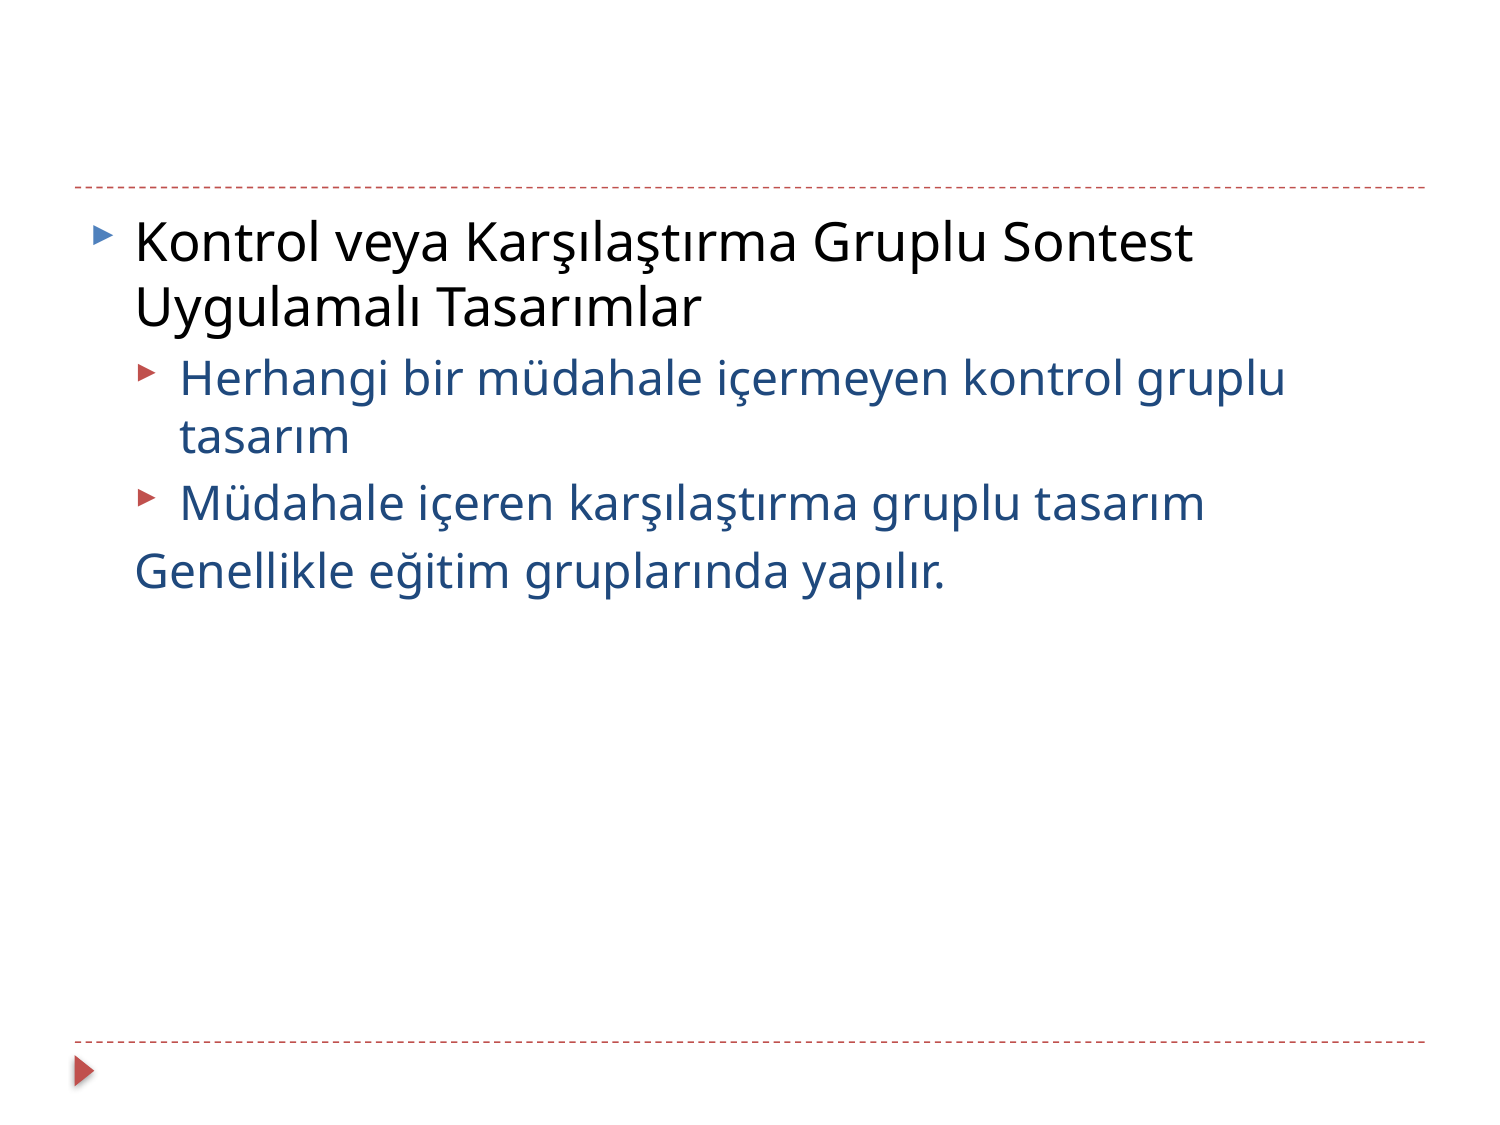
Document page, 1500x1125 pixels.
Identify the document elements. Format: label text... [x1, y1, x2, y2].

list Kontrol veya Karşılaştırma Gruplu Sontest Uygulamalı Tasarımlar Herhangi bir müdahale içermeyen kontrol gruplu tasarım Müdahale içeren karşılaştırma gruplu tasarım Genellikle eğitim gruplarında yapılır. [75, 200, 1425, 1010]
